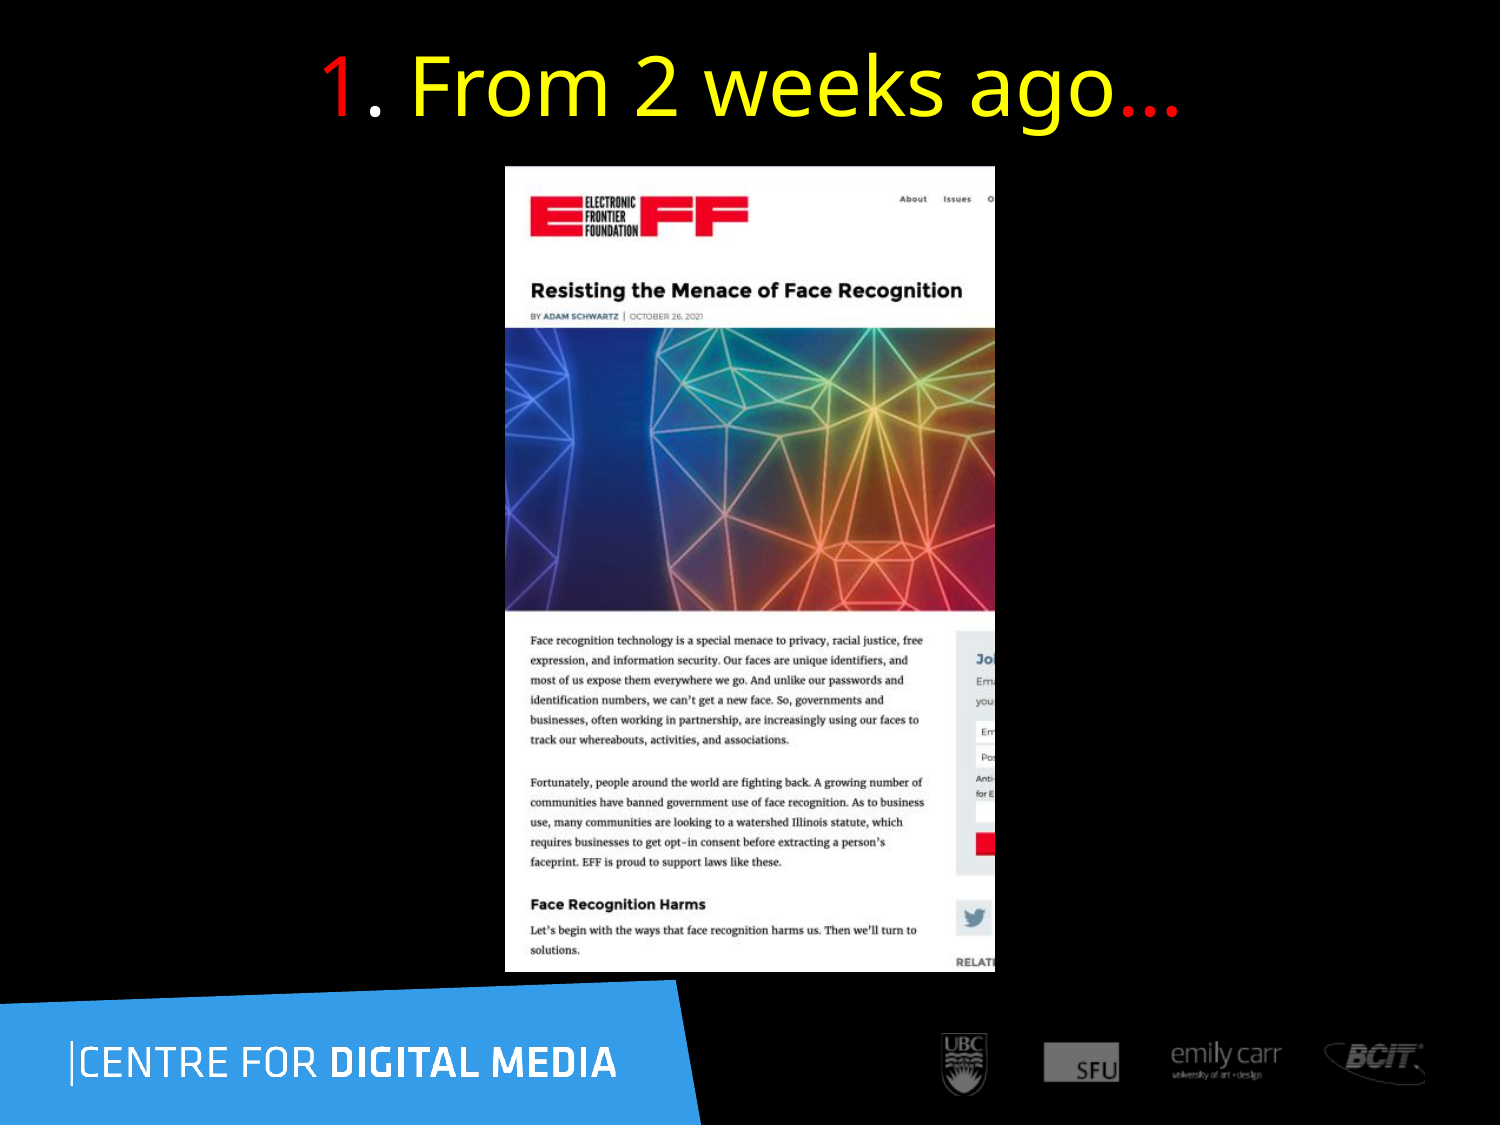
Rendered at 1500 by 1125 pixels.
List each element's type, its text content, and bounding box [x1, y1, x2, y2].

picture [505, 166, 995, 973]
title 1. From 2 weeks ago… [75, 0, 1425, 167]
